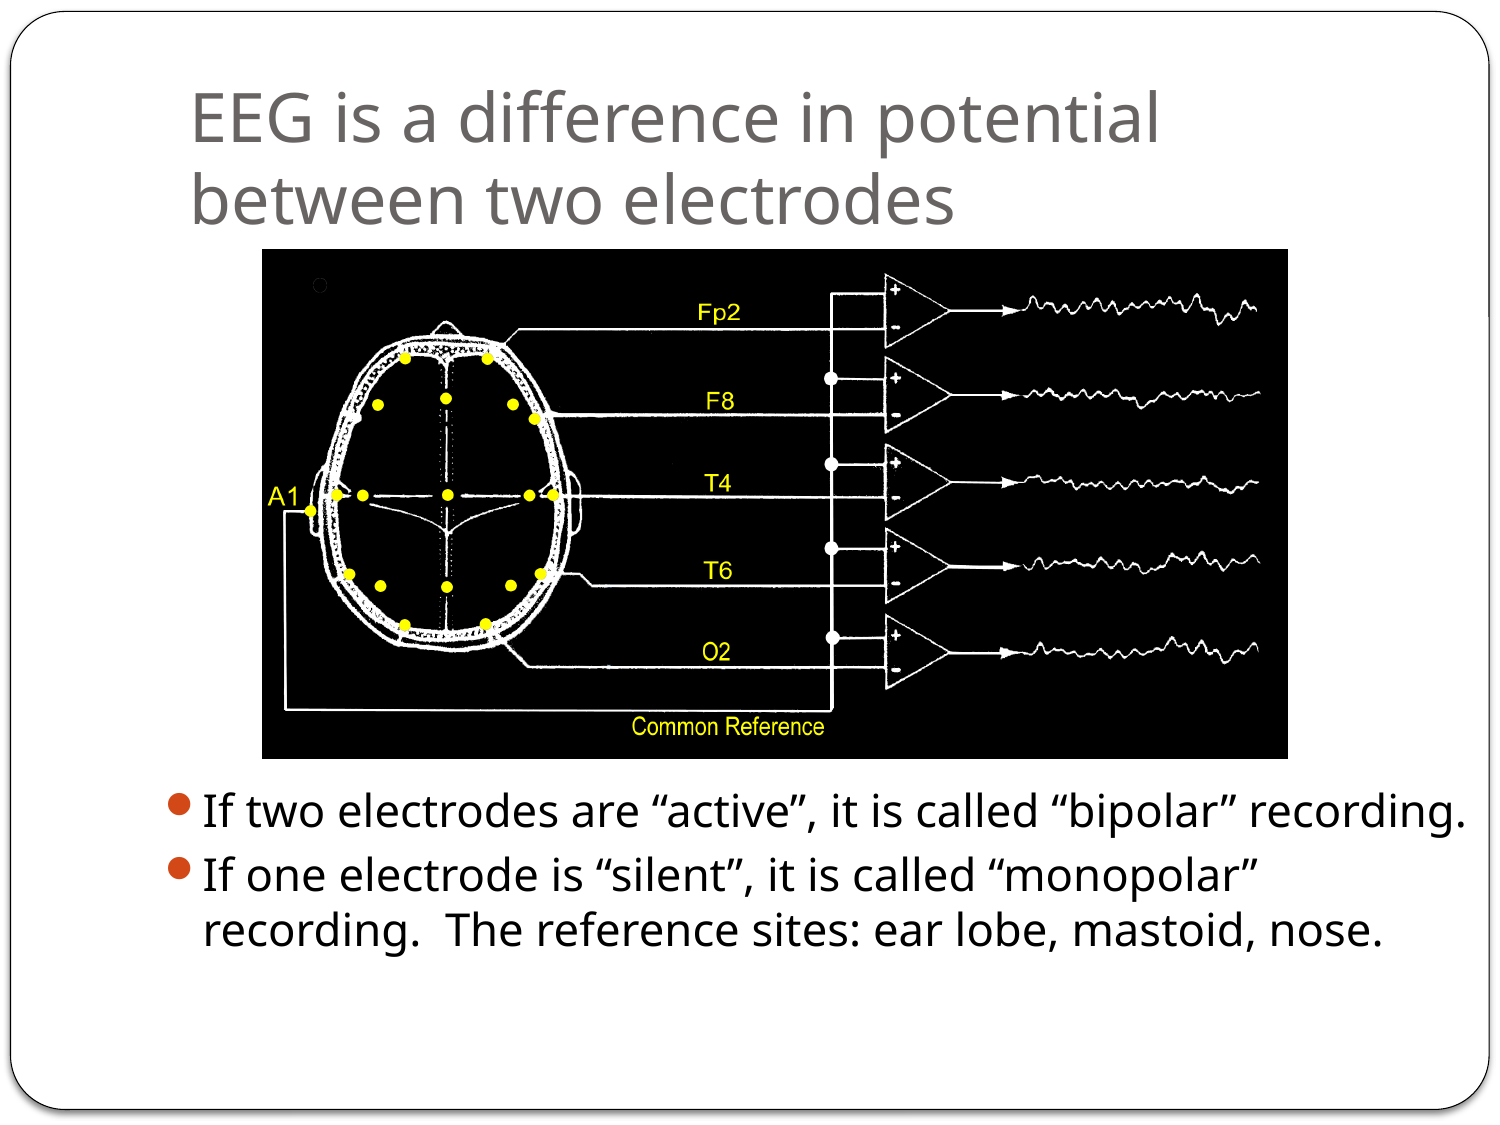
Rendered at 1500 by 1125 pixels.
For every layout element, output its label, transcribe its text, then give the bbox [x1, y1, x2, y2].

list If two electrodes are “active”, it is called “bipolar” recording. If one electrode is “silent”, it is called “monopolar” recording. The reference sites: ear lobe, mastoid, nose. [150, 774, 1500, 966]
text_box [262, 249, 1288, 759]
title EEG is a difference in potential between two electrodes [174, 65, 1450, 254]
